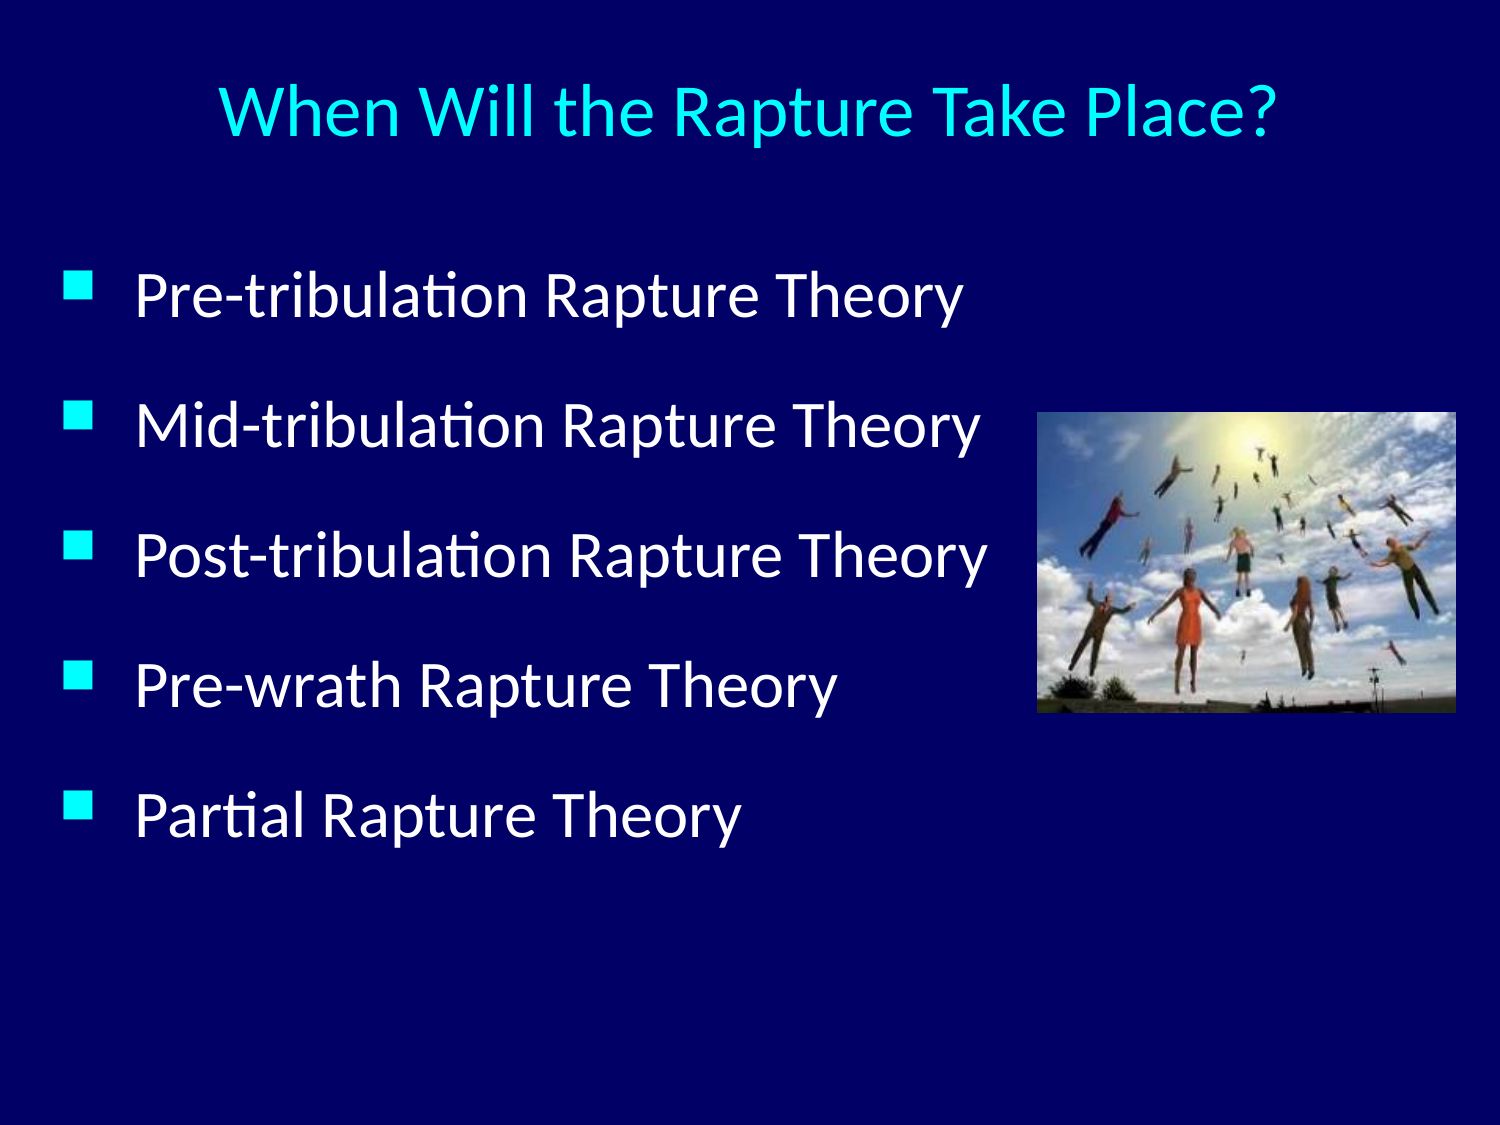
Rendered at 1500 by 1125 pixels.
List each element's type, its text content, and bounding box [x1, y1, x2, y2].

text_box When Will the Rapture Take Place? [0, 37, 1500, 175]
list Pre-tribulation Rapture Theory Mid-tribulation Rapture Theory Post-tribulation Rapture Theory Pre-wrath Rapture Theory Partial Rapture Theory [44, 243, 1013, 882]
picture [1037, 412, 1456, 713]
